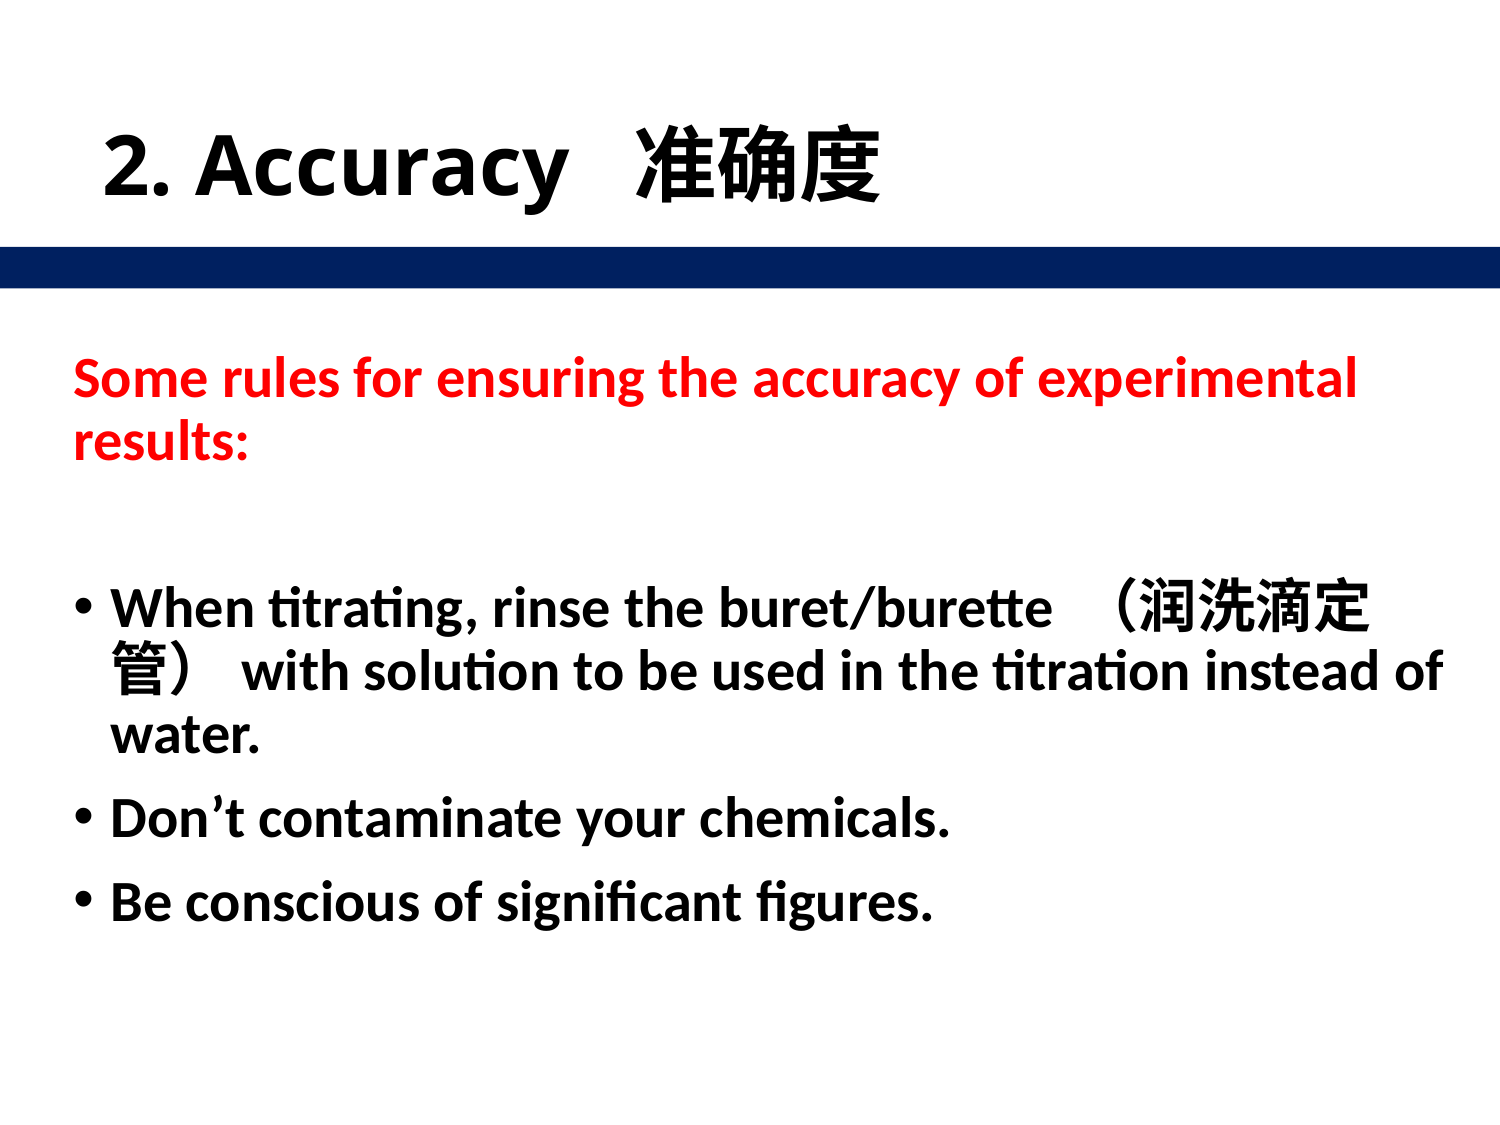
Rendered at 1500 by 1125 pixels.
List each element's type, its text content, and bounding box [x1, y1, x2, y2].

list Some rules for ensuring the accuracy of experimental results: When titrating, rinse the buret/burette （润洗滴定管）with solution to be used in the titration instead of water. Don’t contaminate your chemicals. Be conscious of significant figures. [58, 339, 1500, 1054]
text_box [0, 246, 1500, 289]
title 2. Accuracy 准确度 [87, 59, 1382, 246]
